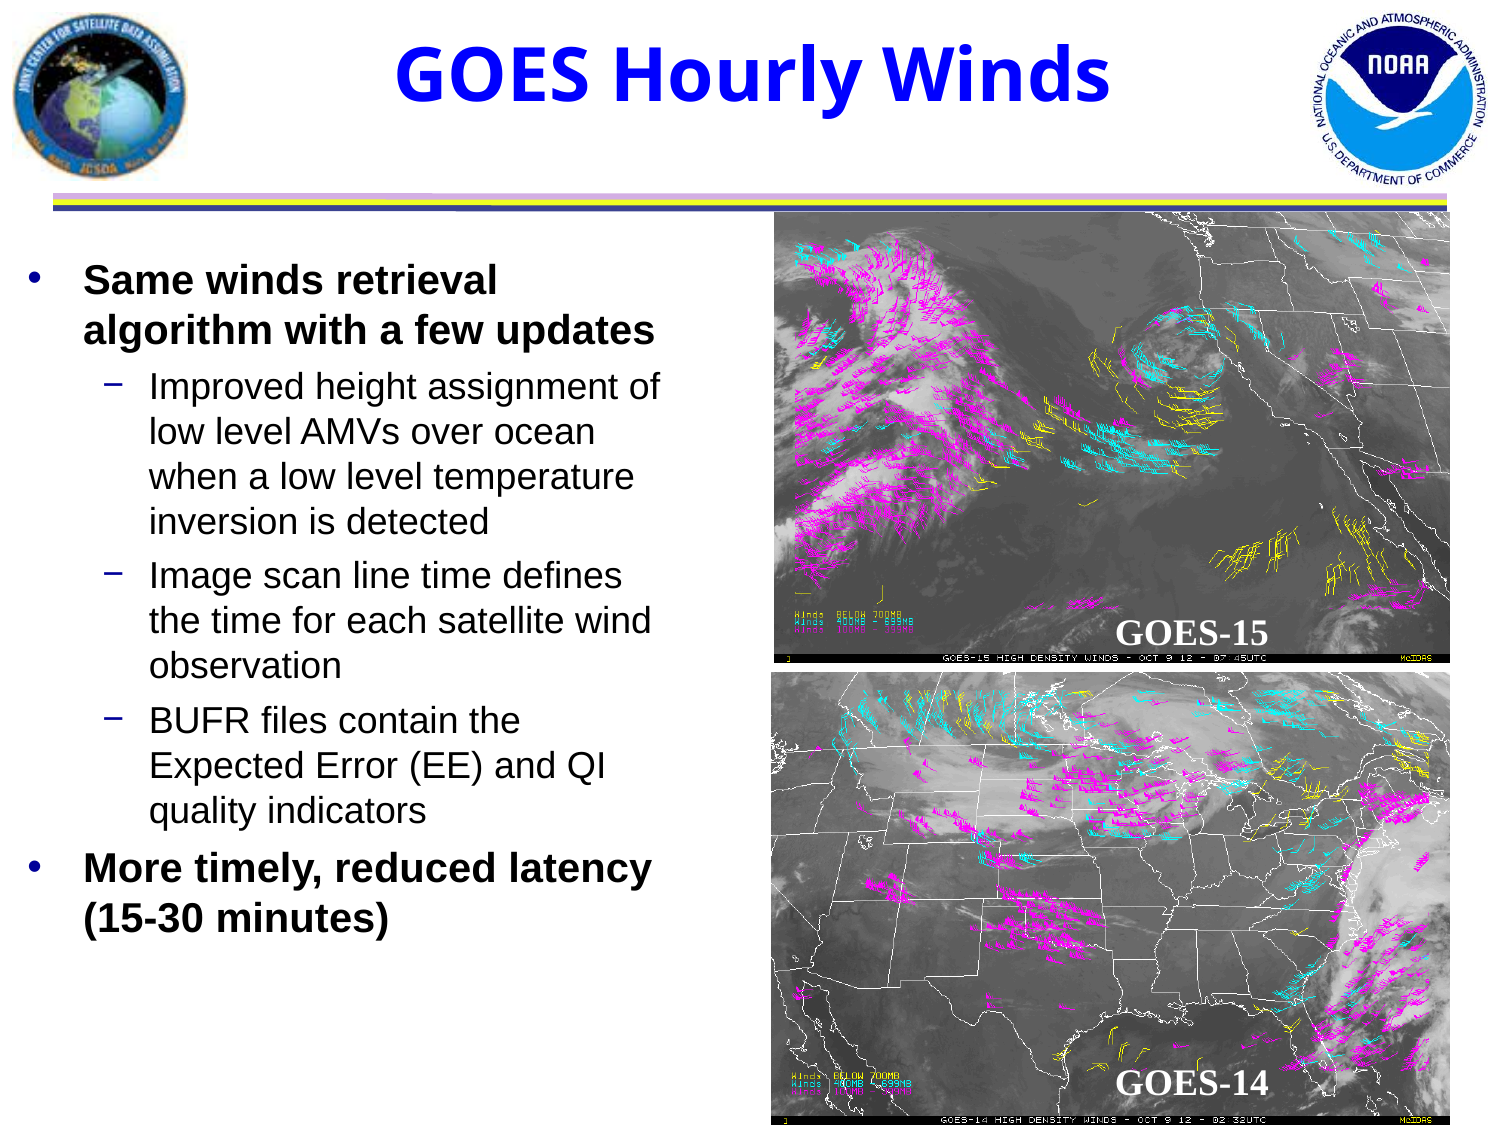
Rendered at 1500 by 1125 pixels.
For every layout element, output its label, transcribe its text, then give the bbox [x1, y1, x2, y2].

picture [1310, 10, 1488, 188]
text_box Same winds retrieval algorithm with a few updates Improved height assignment of low level AMVs over ocean when a low level temperature inversion is detected Image scan line time defines the time for each satellite wind observation BUFR files contain the Expected Error (EE) and QI quality indicators More timely, reduced latency (15-30 minutes) [12, 245, 688, 988]
picture [12, 12, 188, 181]
picture [774, 212, 1451, 663]
text_box GOES Hourly Winds [168, 19, 1338, 251]
picture [771, 672, 1451, 1125]
